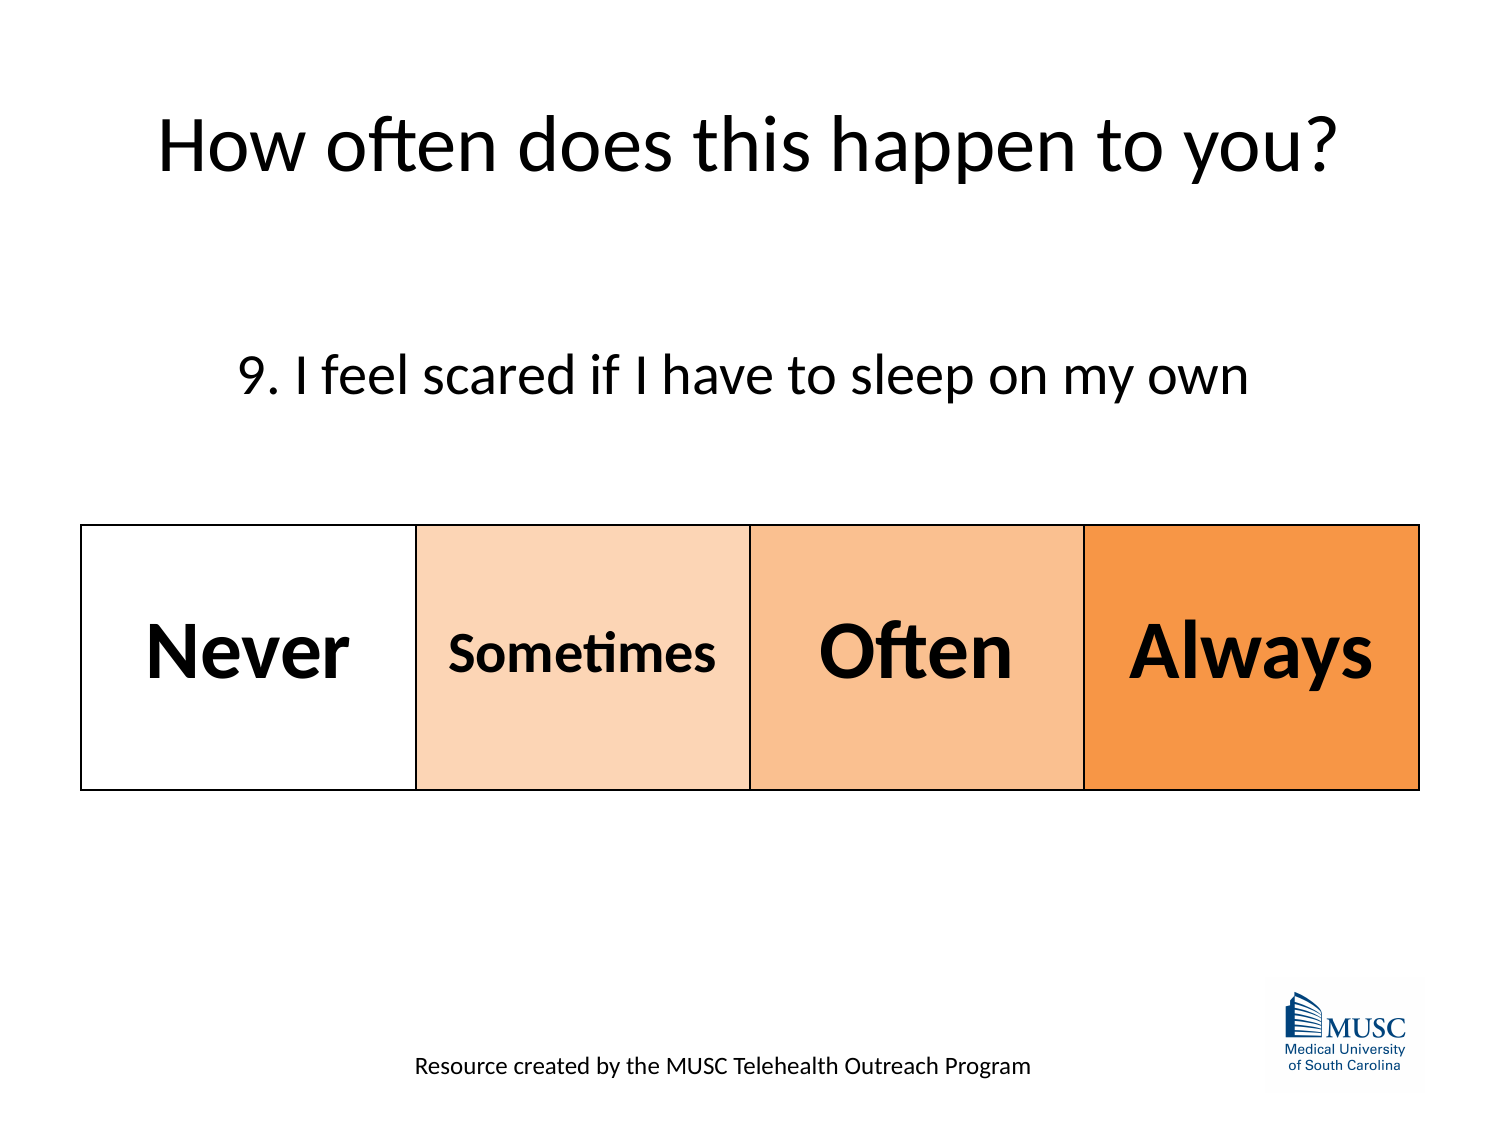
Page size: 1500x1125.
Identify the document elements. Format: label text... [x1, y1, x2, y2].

title How often does this happen to you? [75, 45, 1425, 233]
table_header Sometimes [417, 526, 749, 789]
text_box 9. I feel scared if I have to sleep on my own [112, 328, 1375, 414]
table_header Never [82, 526, 415, 789]
footer Resource created by the MUSC Telehealth Outreach Program [399, 1042, 1075, 1103]
table_header Often [751, 526, 1083, 789]
picture [1265, 977, 1425, 1093]
table_header Always [1085, 526, 1418, 789]
